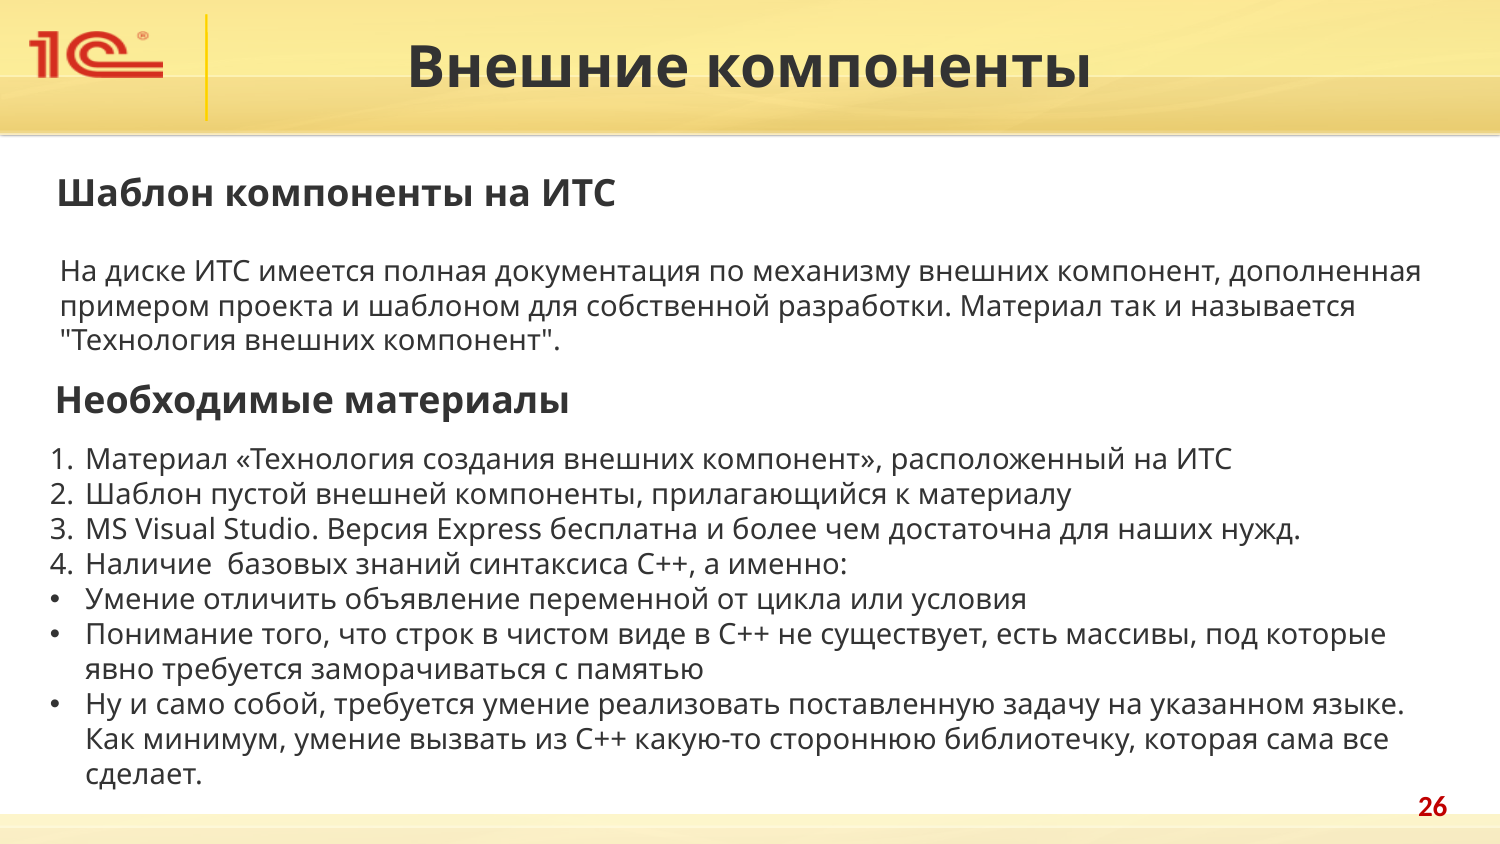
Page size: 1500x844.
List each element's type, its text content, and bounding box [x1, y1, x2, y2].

title Внешние компоненты [0, 1, 1500, 141]
text_box Необходимые материалы [39, 369, 790, 429]
text_box Шаблон компоненты на ИТС [41, 161, 792, 222]
text_box На диске ИТС имеется полная документация по механизму внешних компонент, дополненная примером проекта и шаблоном для собственной разработки. Материал так и называется "Технология внешних компонент". [44, 244, 1459, 365]
text_box 26 [1387, 788, 1478, 821]
picture [0, 814, 1500, 844]
text_box Материал «Технология создания внешних компонент», расположенный на ИТС Шаблон пустой внешней компоненты, прилагающийся к материалу MS Visual Studio. Версия Express бесплатна и более чем достаточна для наших нужд. Наличие базовых знаний синтаксиса C++, а именно: Умение отличить объявление переменной от цикла или условия Понимание того, что строк в чистом виде в C++ не существует, есть массивы, под которые явно требуется заморачиваться с памятью Ну и само собой, требуется умение реализовать поставленную задачу на указанном языке. Как минимум, умение вызвать из C++ какую-то стороннюю библиотечку, которая сама все сделает. [35, 433, 1469, 798]
